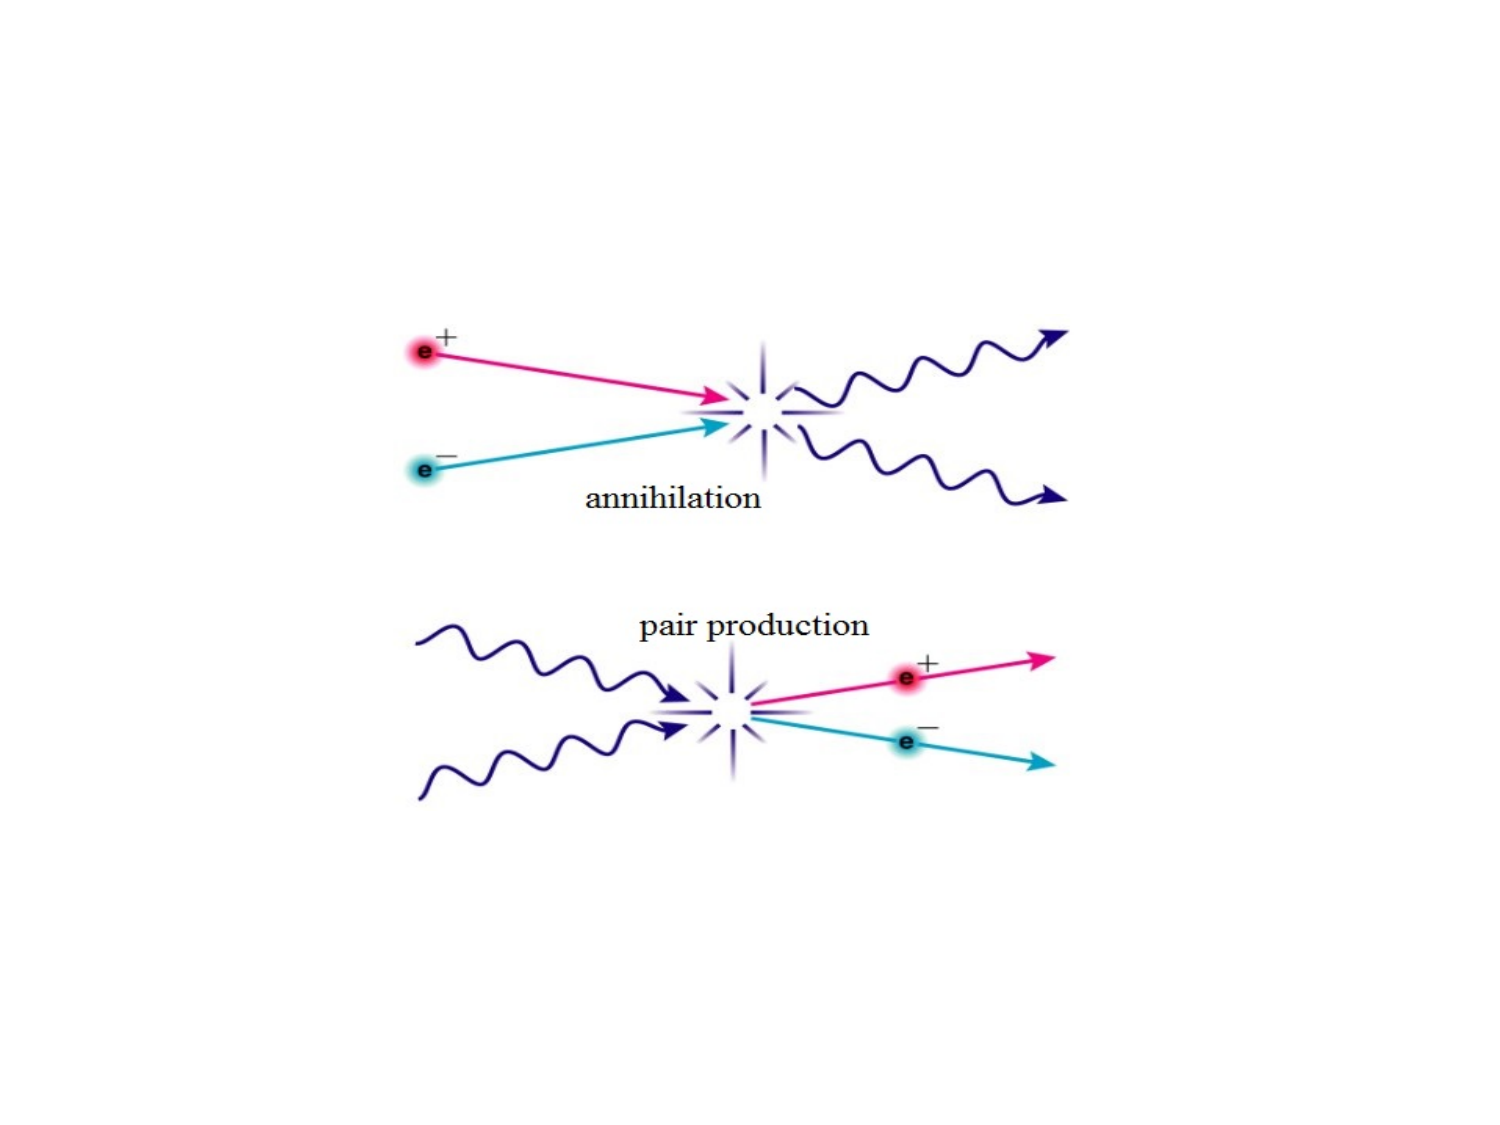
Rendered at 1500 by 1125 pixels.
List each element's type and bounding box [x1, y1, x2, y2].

picture [369, 314, 1131, 811]
